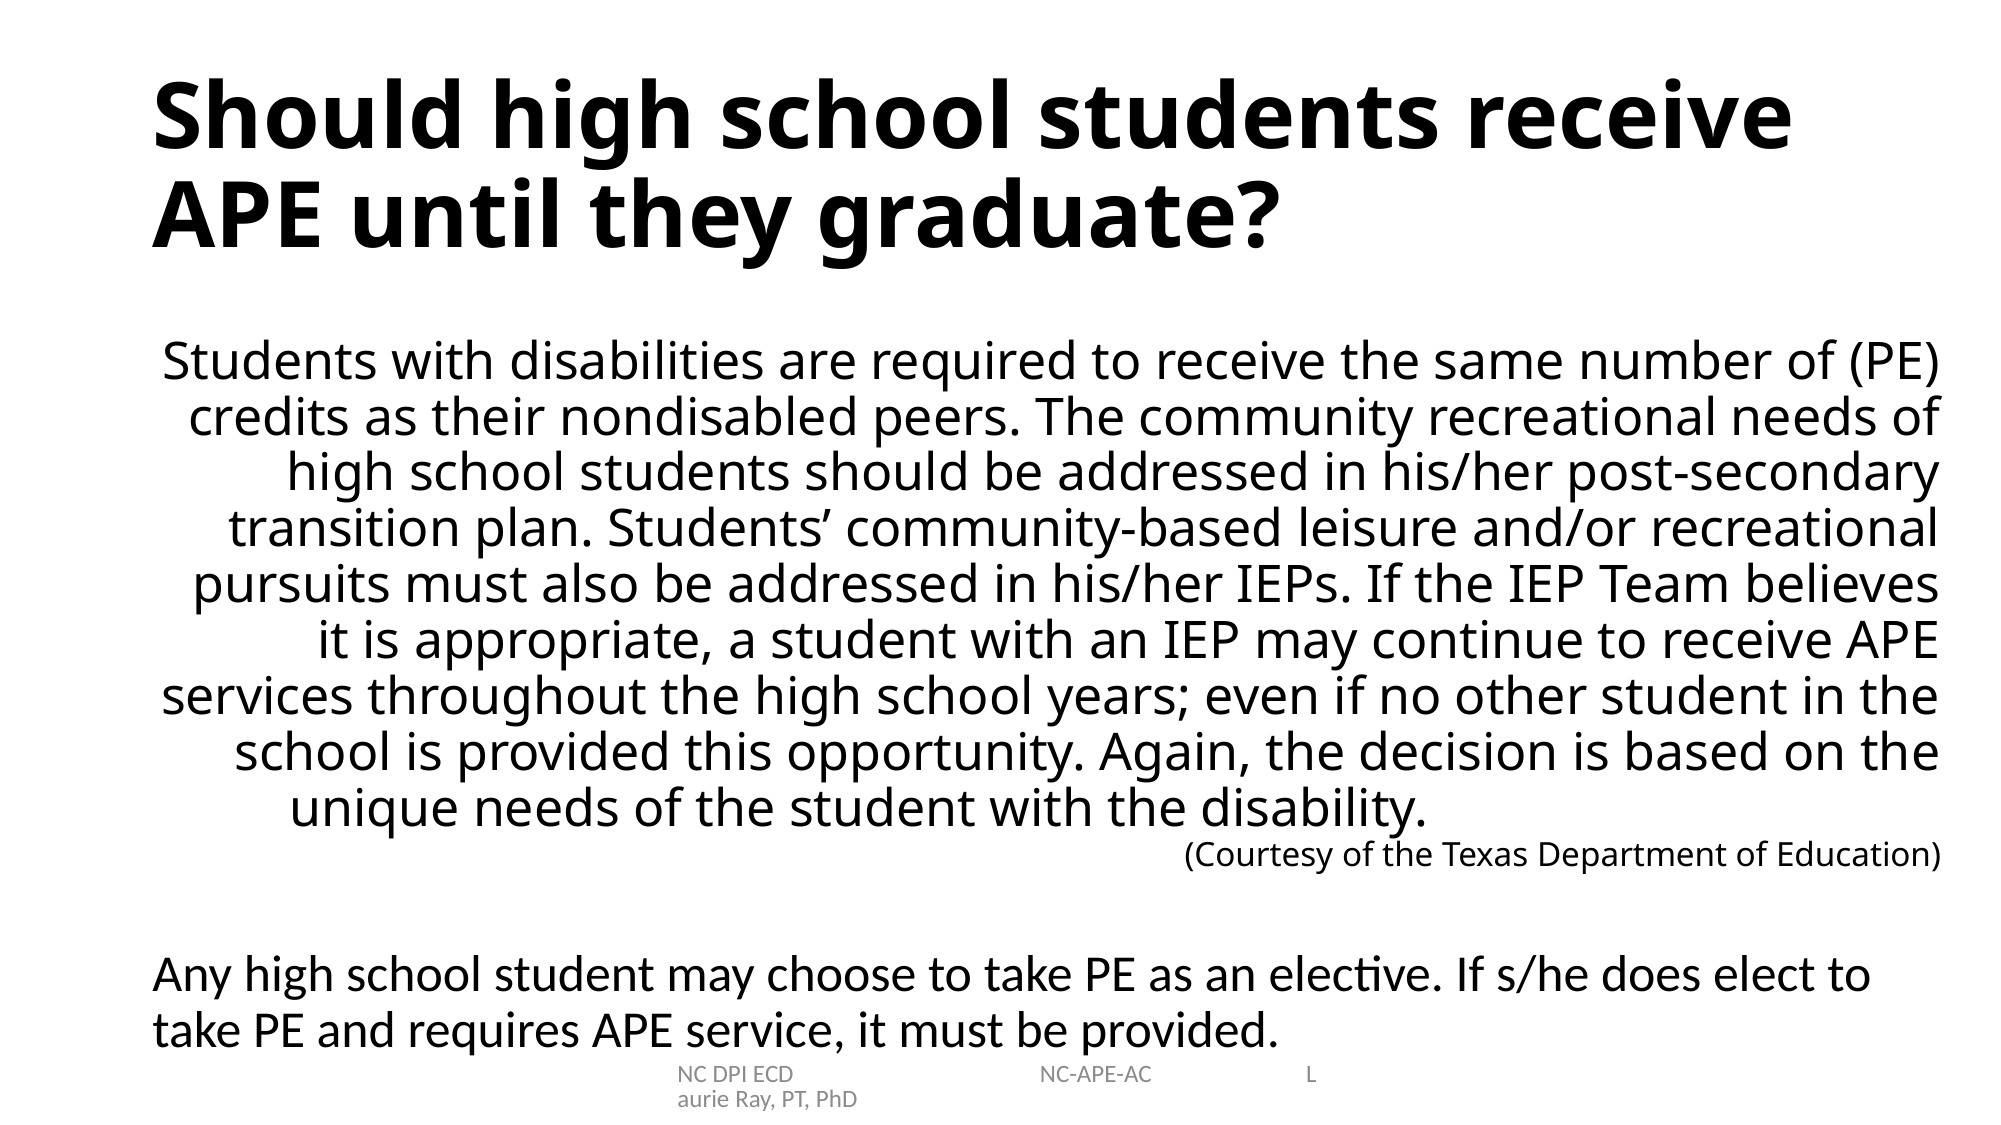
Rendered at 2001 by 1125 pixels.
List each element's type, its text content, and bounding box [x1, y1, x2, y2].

list Students with disabilities are required to receive the same number of (PE) credits as their nondisabled peers. The community recreational needs of high school students should be addressed in his/her post-secondary transition plan. Students’ community-based leisure and/or recreational pursuits must also be addressed in his/her IEPs. If the IEP Team believes it is appropriate, a student with an IEP may continue to receive APE services throughout the high school years; even if no other student in the school is provided this opportunity. Again, the decision is based on the unique needs of the student with the disability. (Courtesy of the Texas Department of Education) Any high school student may choose to take PE as an elective. If s/he does elect to take PE and requires APE service, it must be provided. [137, 327, 1958, 1083]
title Should high school students receive APE until they graduate? [137, 59, 1863, 278]
footer NC DPI ECD NC-APE-AC Laurie Ray, PT, PhD [662, 1042, 1338, 1103]
